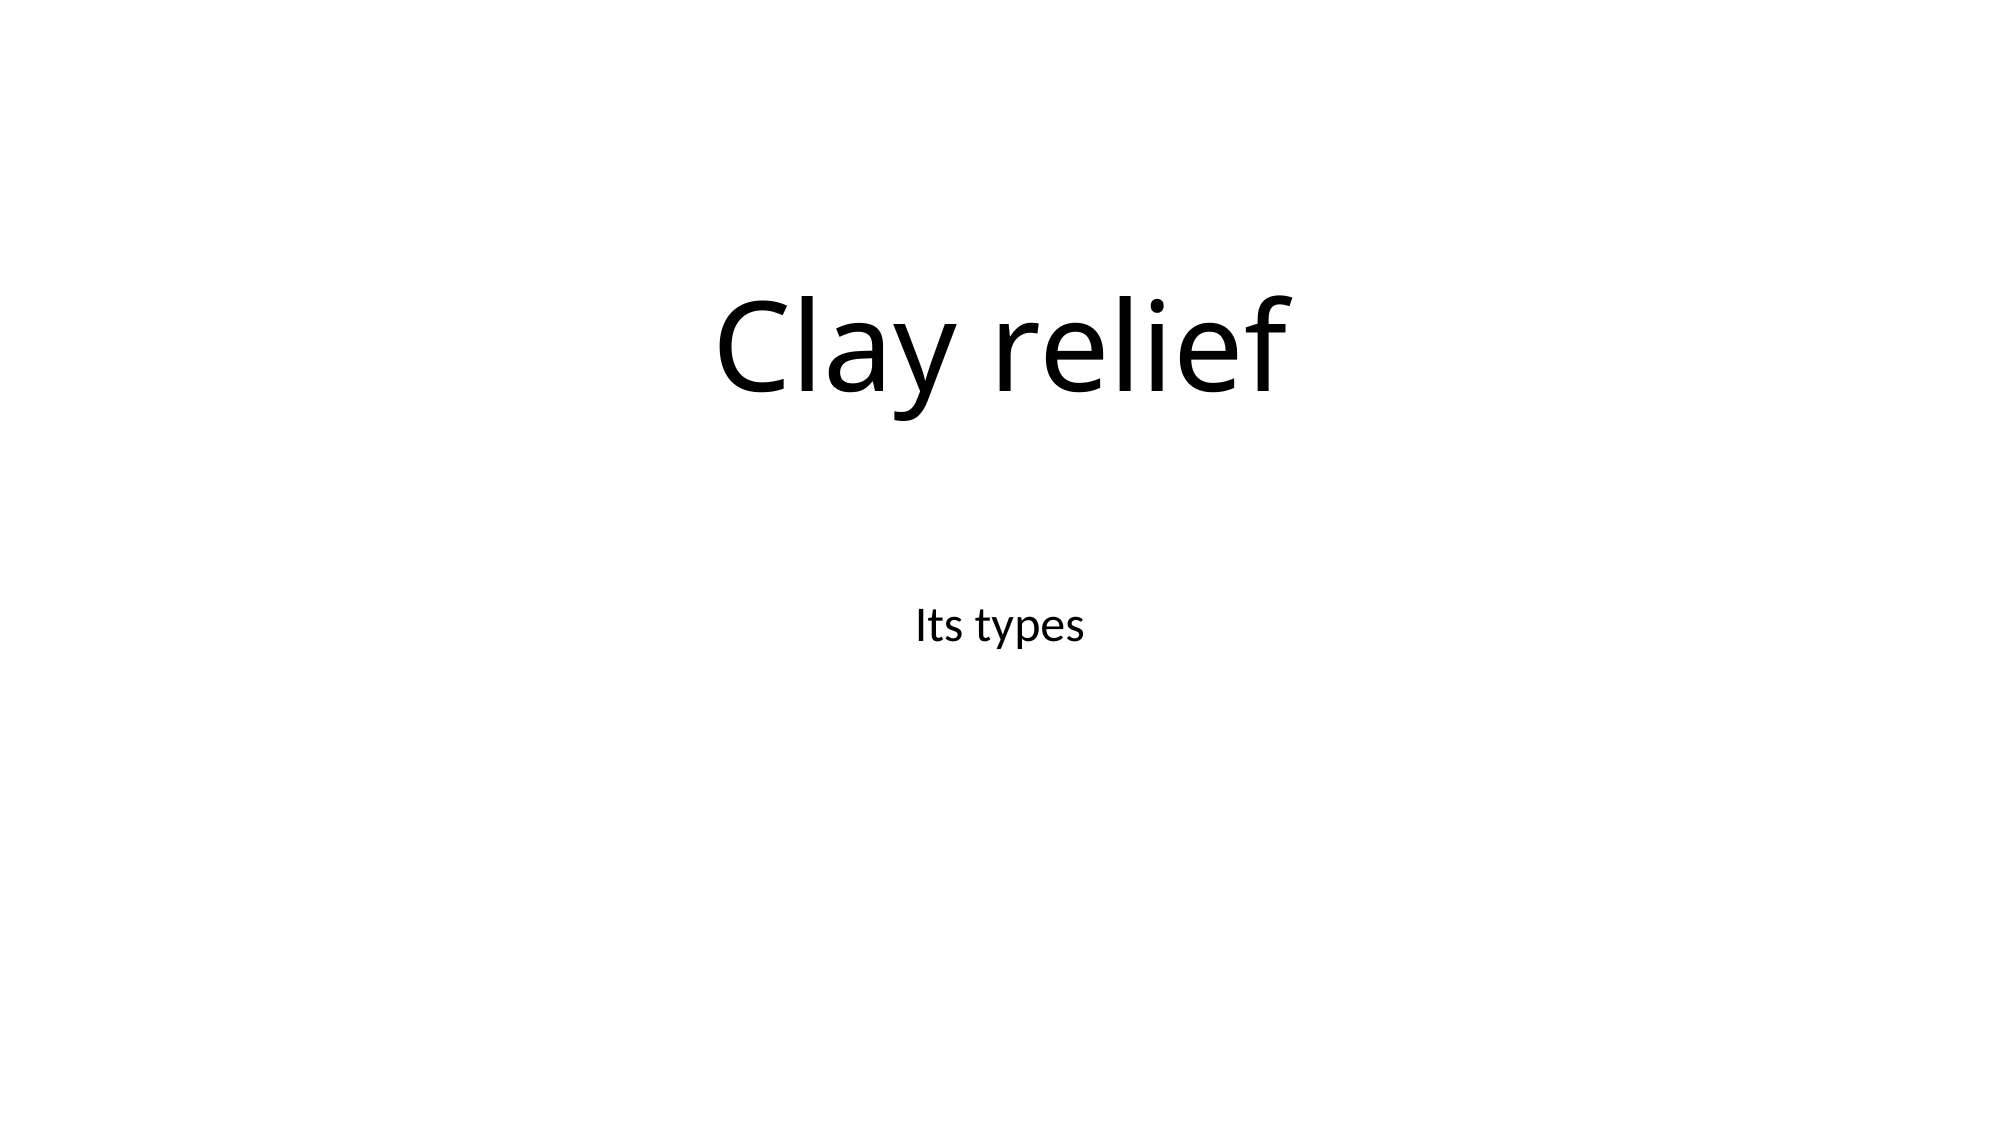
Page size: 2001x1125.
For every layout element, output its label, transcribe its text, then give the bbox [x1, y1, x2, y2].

subtitle Its types [249, 590, 1750, 863]
title Clay relief [249, 184, 1750, 576]
